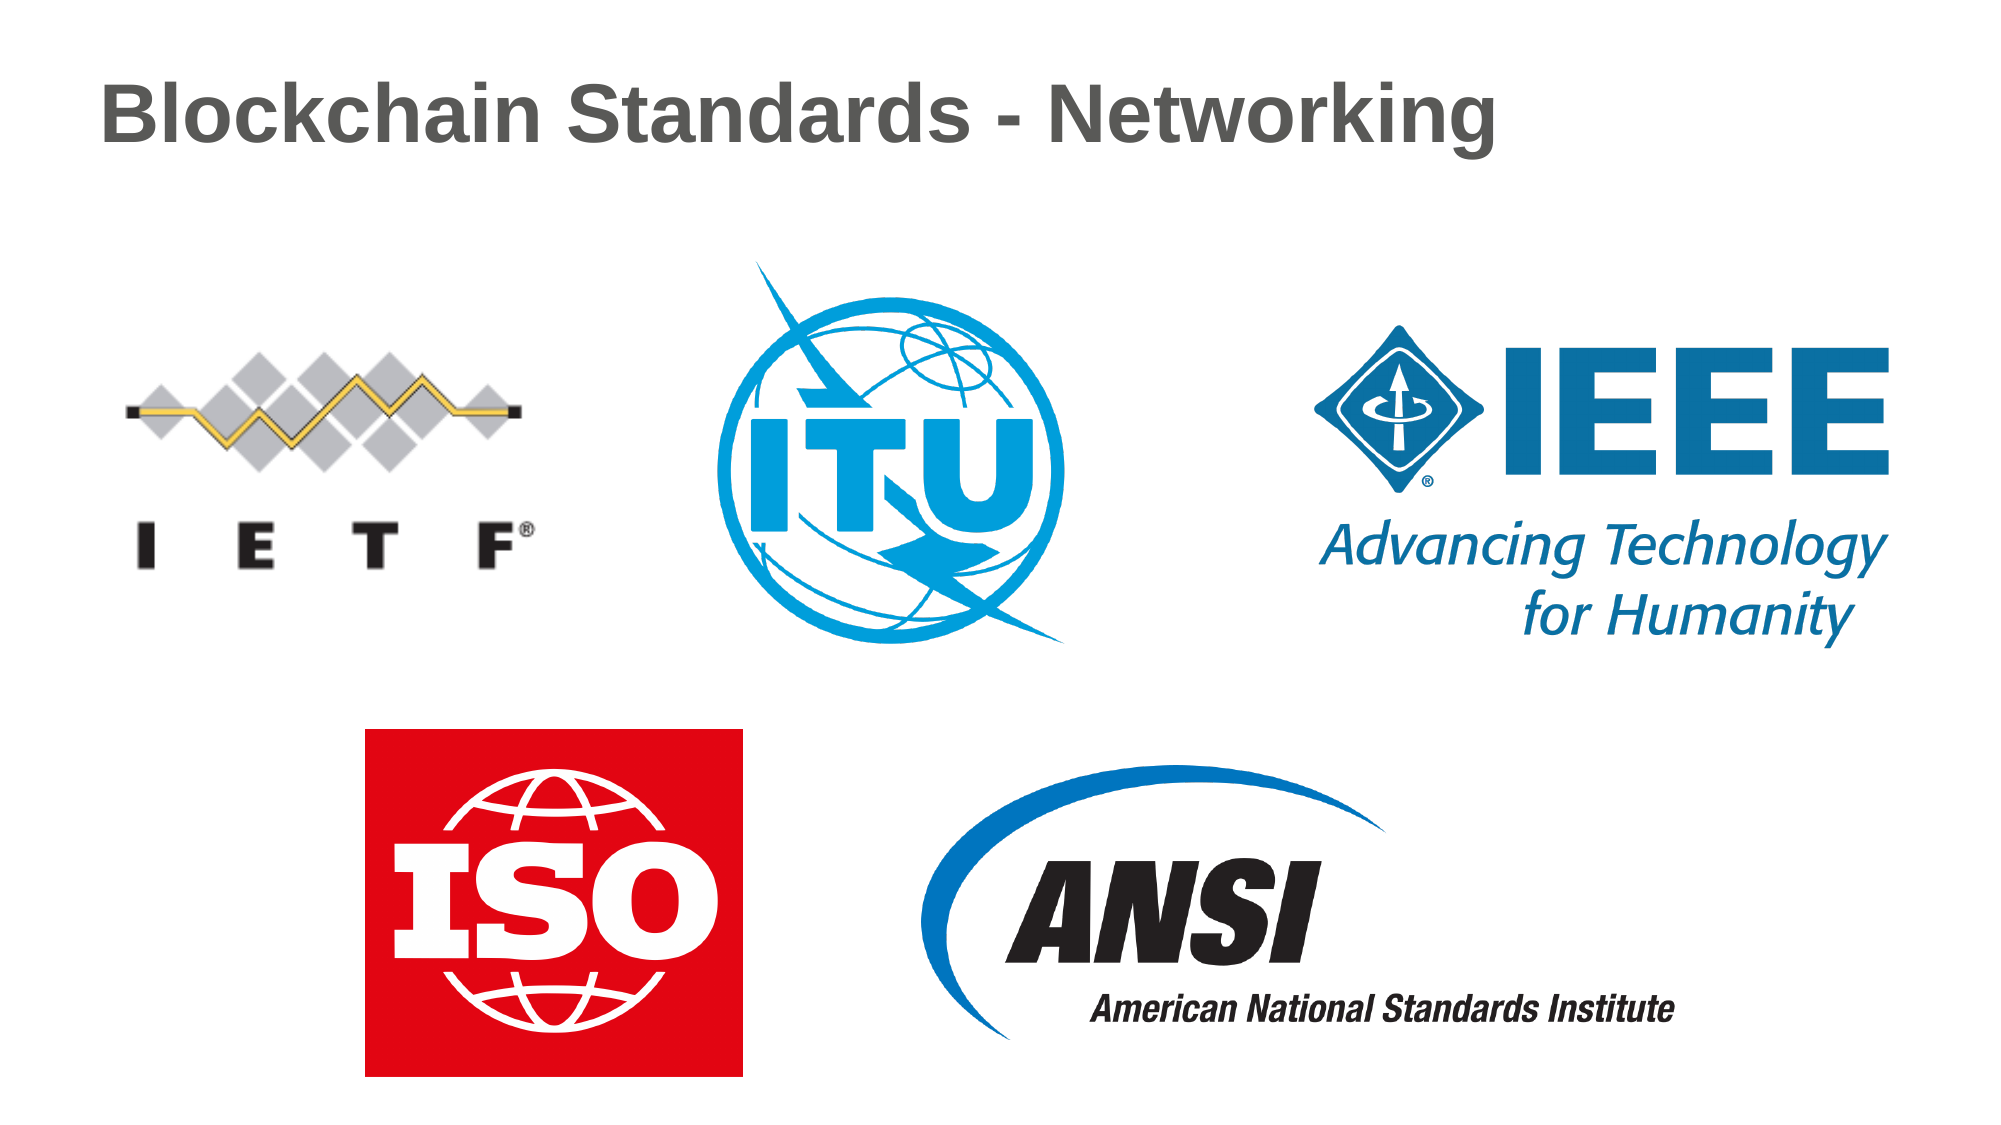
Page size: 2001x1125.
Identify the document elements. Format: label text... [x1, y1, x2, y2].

picture [365, 729, 743, 1077]
picture [716, 259, 1066, 645]
picture [921, 765, 1677, 1040]
text_box Blockchain Standards - Networking [84, 43, 1810, 168]
picture [70, 291, 586, 640]
picture [1313, 324, 1890, 649]
